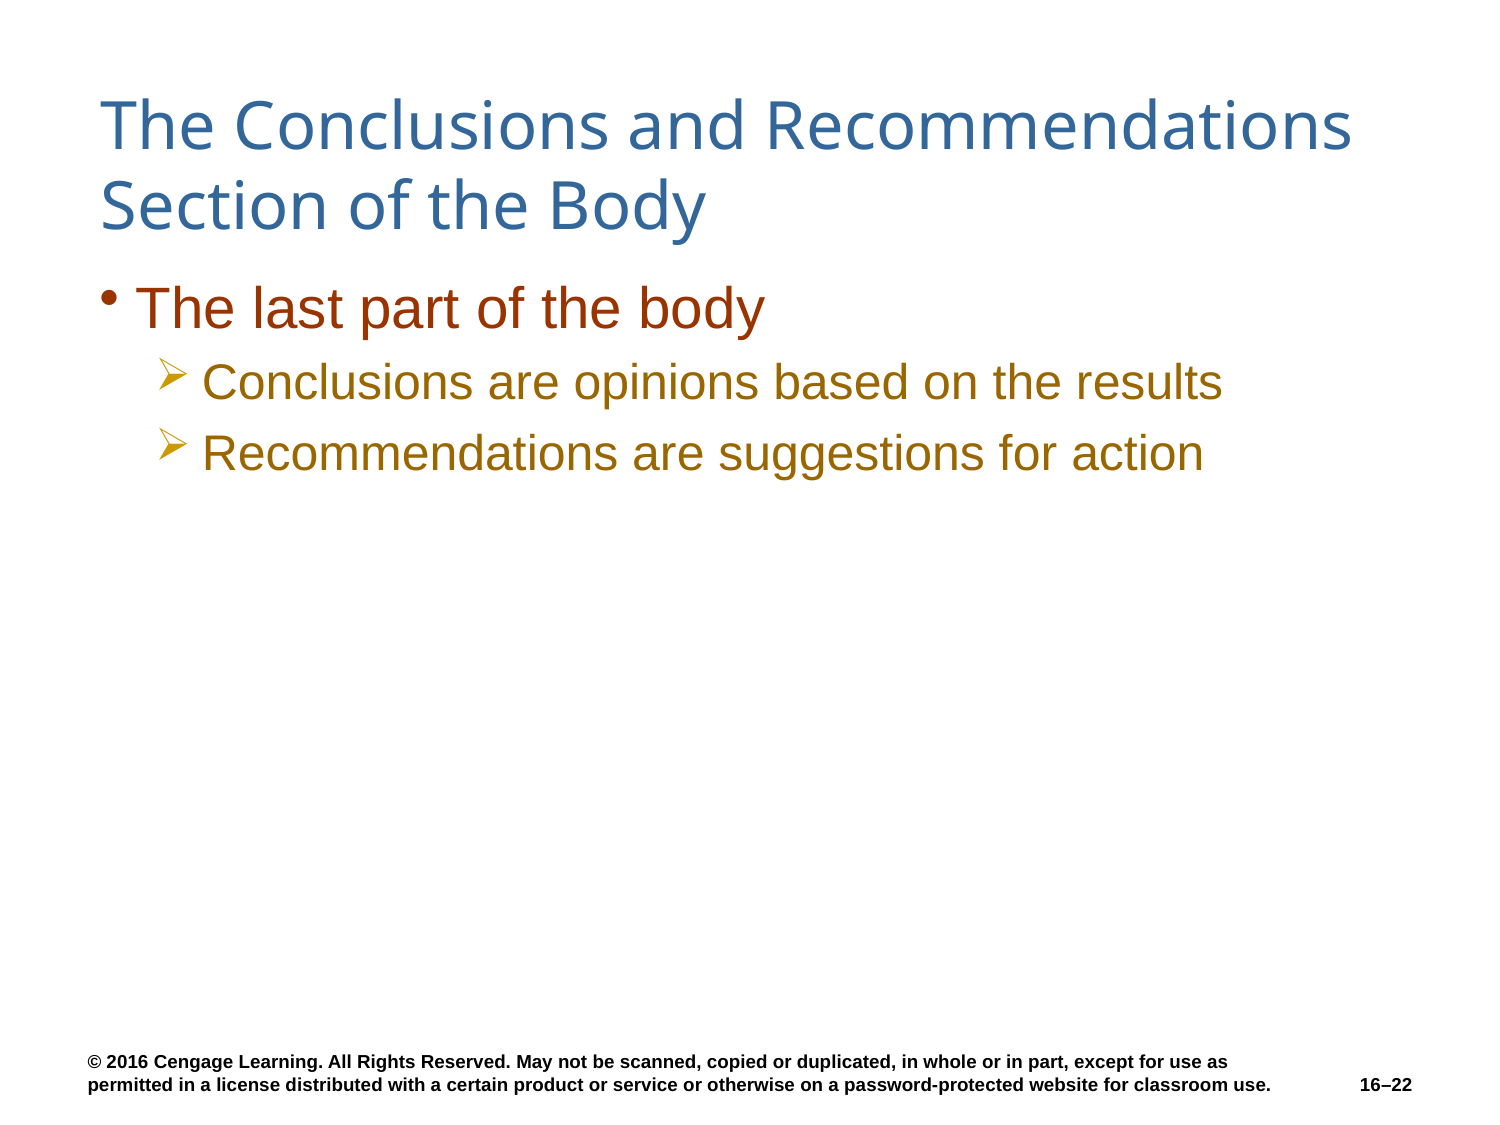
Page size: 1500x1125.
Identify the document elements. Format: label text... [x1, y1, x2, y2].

title The Conclusions and Recommendations Section of the Body [85, 75, 1411, 252]
footer © 2016 Cengage Learning. All Rights Reserved. May not be scanned, copied or duplicated, in whole or in part, except for use as permitted in a license distributed with a certain product or service or otherwise on a password-protected website for classroom use. [87, 1057, 1050, 1103]
slide_number 16–22 [1050, 1042, 1413, 1103]
list The last part of the body Conclusions are opinions based on the results Recommendations are suggestions for action [84, 262, 1414, 1013]
